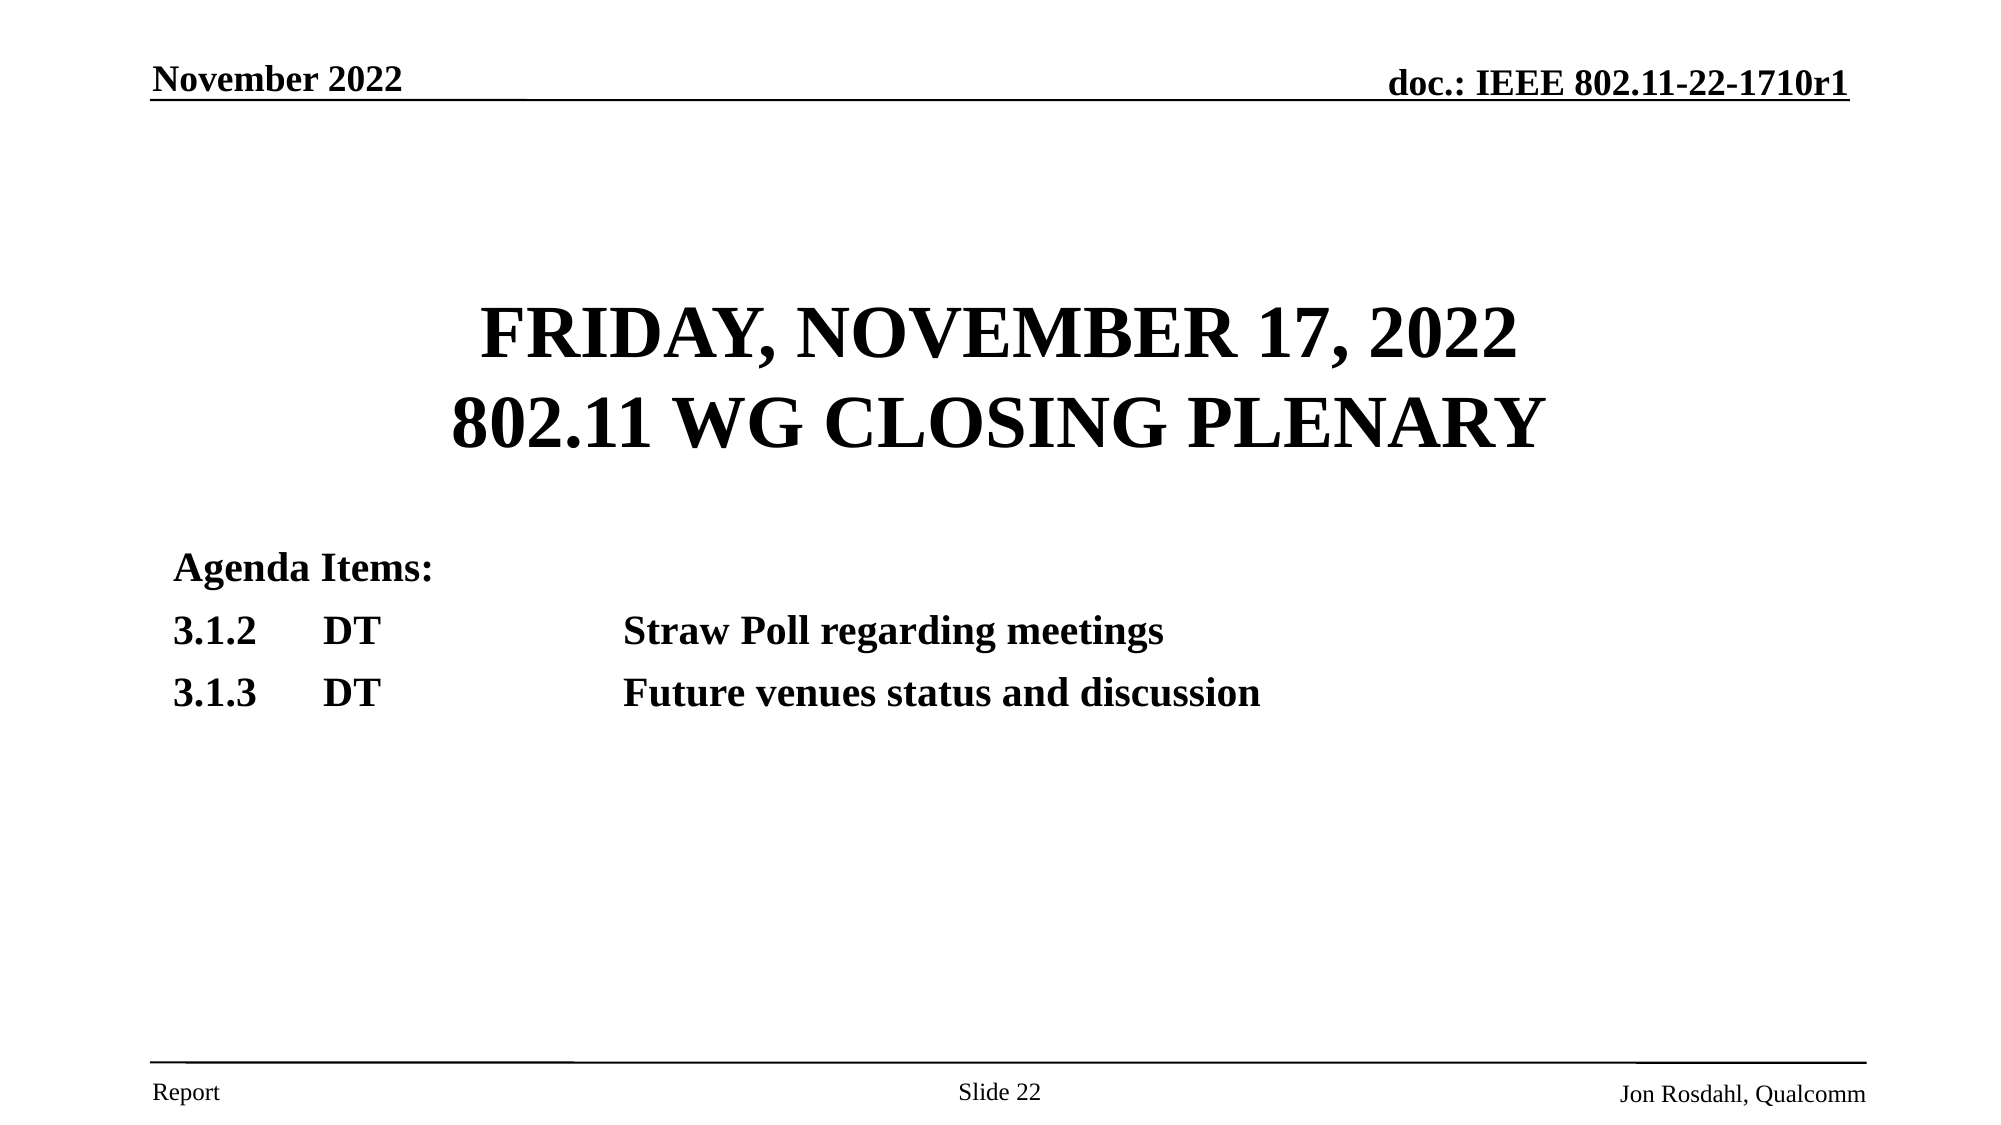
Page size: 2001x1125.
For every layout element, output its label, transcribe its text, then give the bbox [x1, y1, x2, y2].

footer Jon Rosdahl, Qualcomm [1169, 1076, 1867, 1108]
title Friday, November 17, 2022 802.11 WG Closing Plenary [210, 274, 1789, 476]
slide_number Slide 22 [930, 1075, 1069, 1107]
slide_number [152, 54, 563, 100]
list Agenda Items: 3.1.2 DT Straw Poll regarding meetings 3.1.3 DT Future venues status and discussion [157, 476, 1859, 724]
